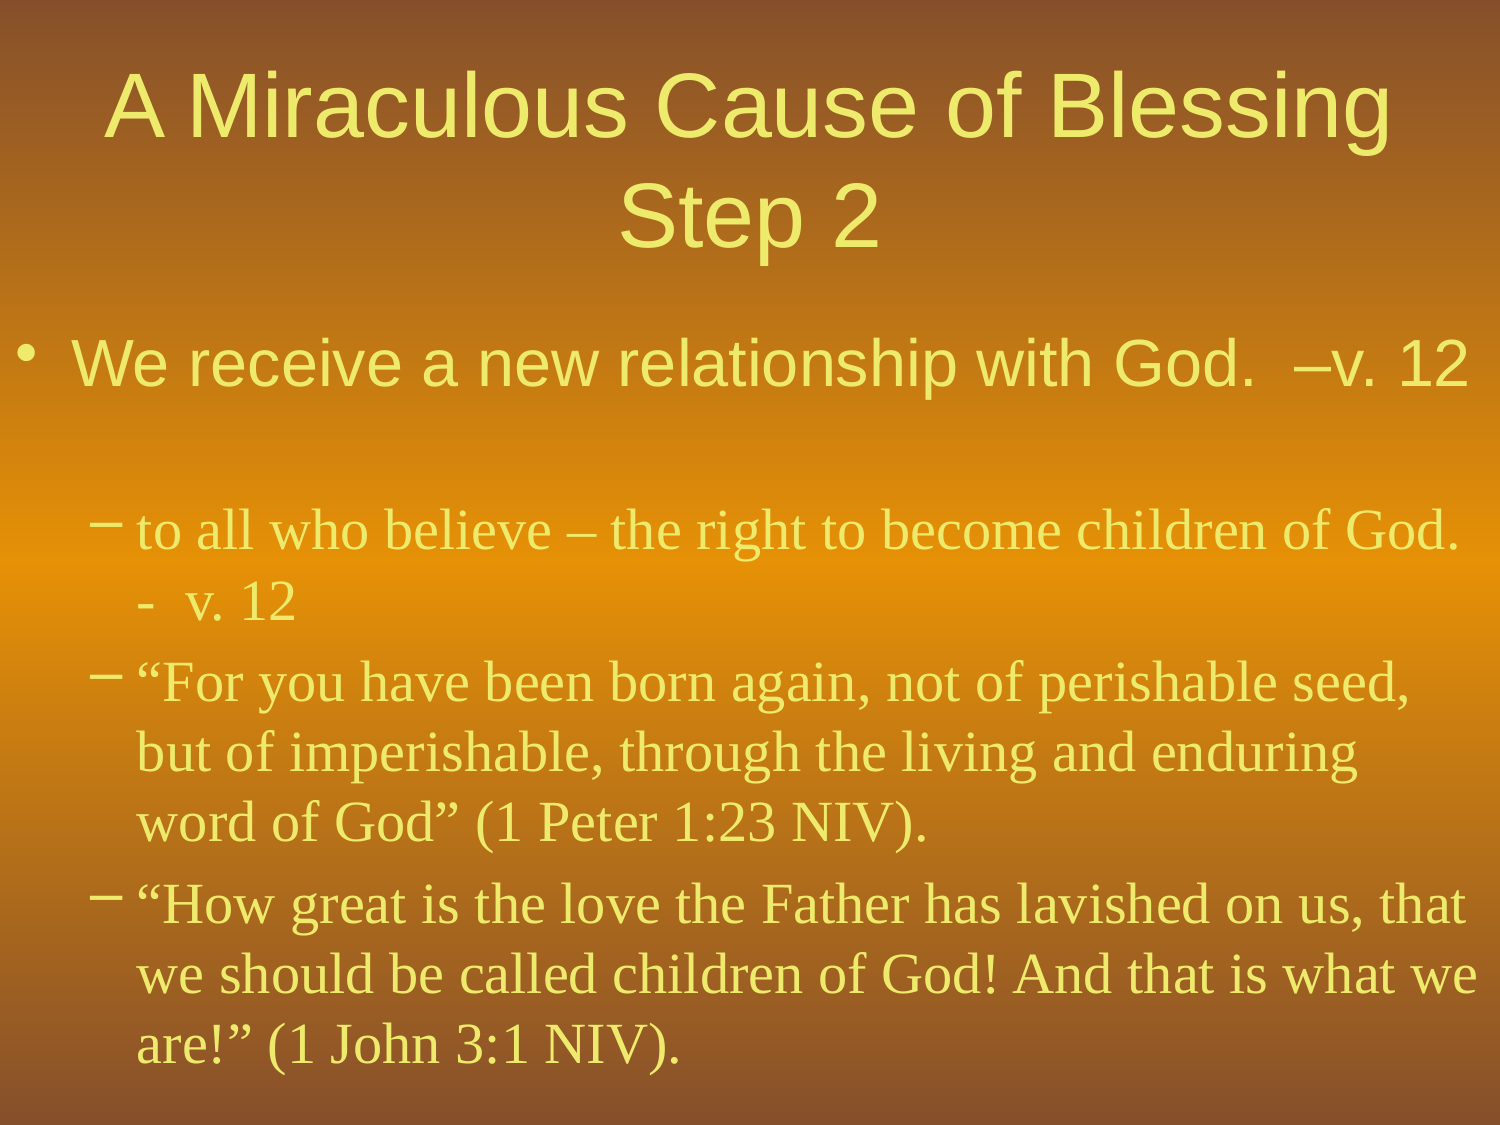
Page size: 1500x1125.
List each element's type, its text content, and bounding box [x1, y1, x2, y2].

list We receive a new relationship with God. –v. 12 to all who believe – the right to become children of God. - v. 12 “For you have been born again, not of perishable seed, but of imperishable, through the living and enduring word of God” (1 Peter 1:23 NIV). “How great is the love the Father has lavished on us, that we should be called children of God! And that is what we are!” (1 John 3:1 NIV). [0, 312, 1500, 1125]
title A Miraculous Cause of Blessing Step 2 [0, 62, 1500, 250]
